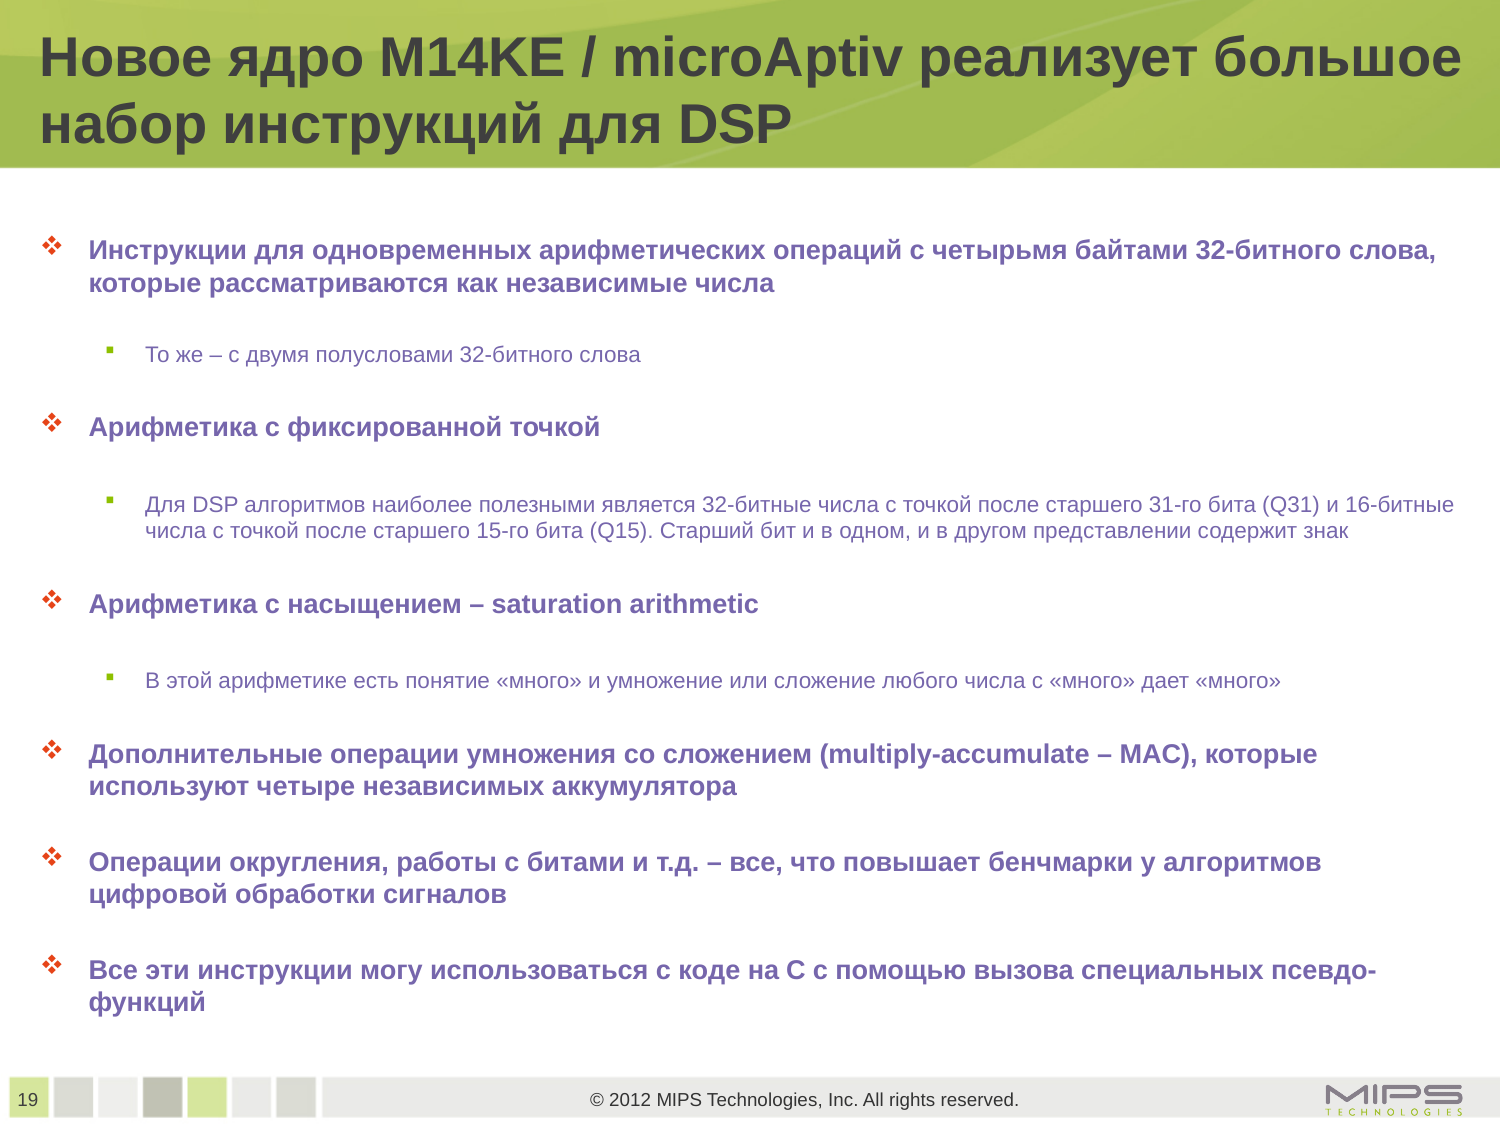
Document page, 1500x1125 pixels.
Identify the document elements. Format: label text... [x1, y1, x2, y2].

picture [0, 0, 1500, 1124]
list Инструкции для одновременных арифметических операций с четырьмя байтами 32-битного слова, которые рассматриваются как независимые числа То же – с двумя полусловами 32-битного слова Арифметика с фиксированной точкой Для DSP алгоритмов наиболее полезными является 32-битные числа с точкой после старшего 31-го бита (Q31) и 16-битные числа с точкой после старшего 15-го бита (Q15). Старший бит и в одном, и в другом представлении содержит знак Арифметика с насыщением – saturation arithmetic В этой арифметике есть понятие «много» и умножение или сложение любого числа с «много» дает «много» Дополнительные операции умножения со сложением (multiply-accumulate – MAC), которые используют четыре независимых аккумулятора Операции округления, работы с битами и т.д. – все, что повышает бенчмарки у алгоритмов цифровой обработки сигналов Все эти инструкции могу использоваться с коде на C с помощью вызова специальных псевдо-функций [24, 187, 1476, 1051]
title Новое ядро M14KE / microAptiv реализует большое набор инструкций для DSP [24, 12, 1488, 163]
